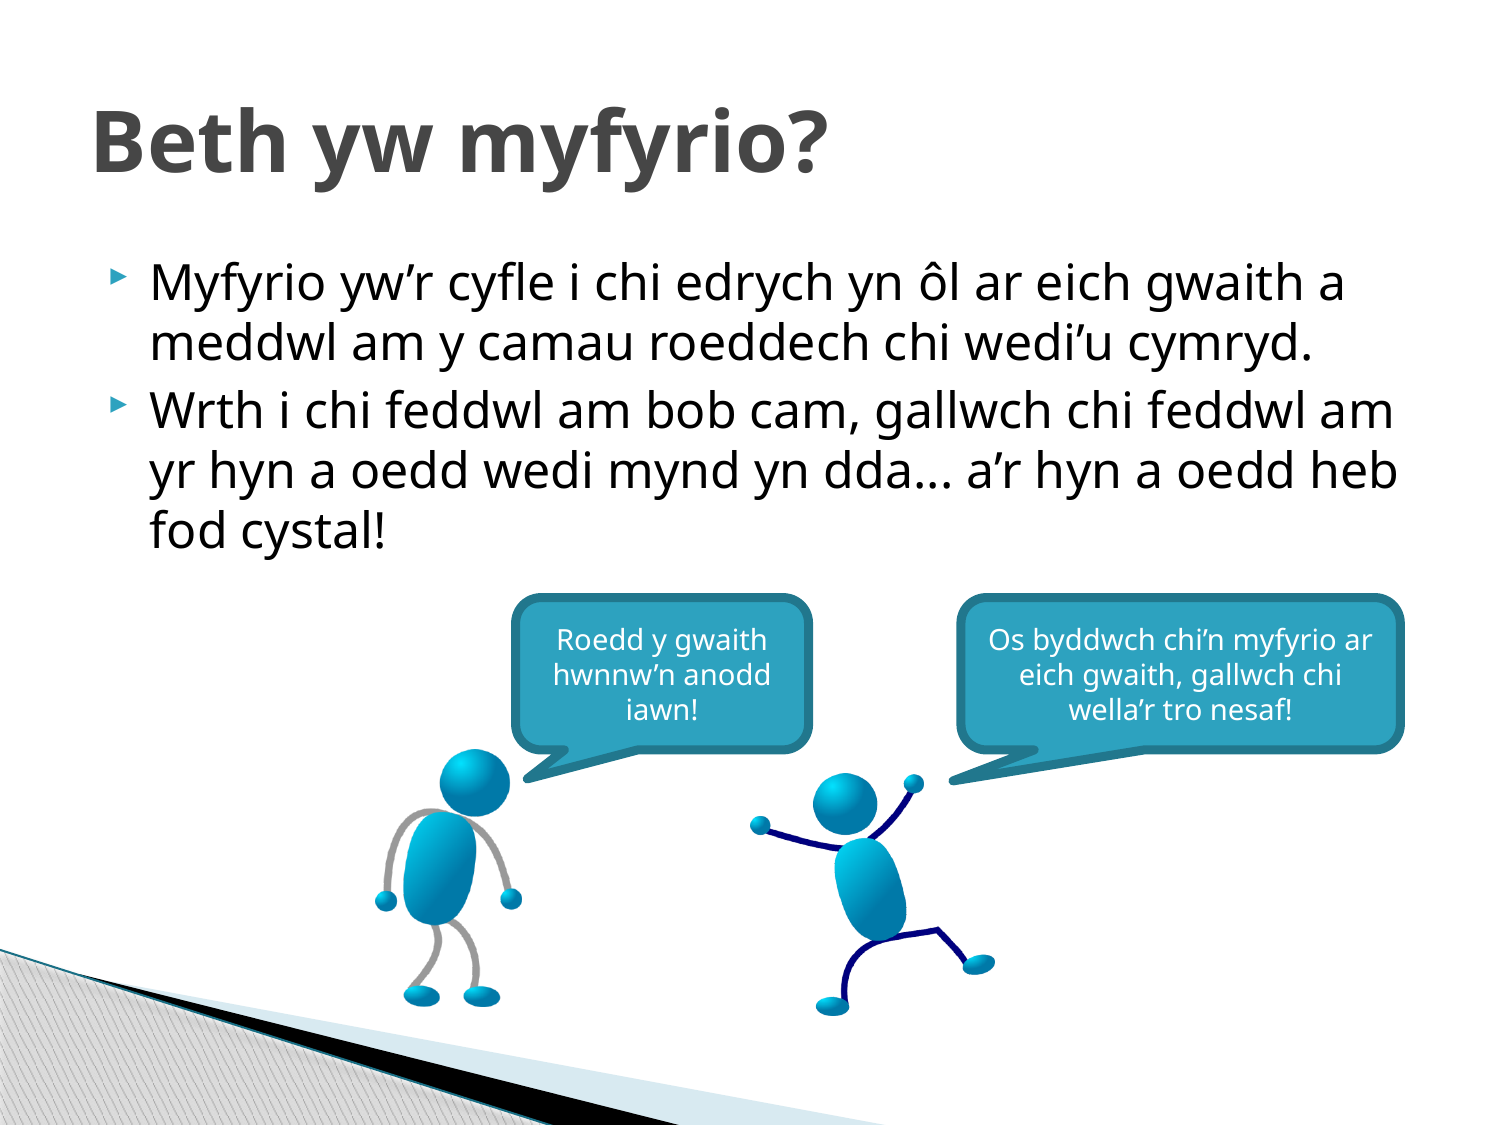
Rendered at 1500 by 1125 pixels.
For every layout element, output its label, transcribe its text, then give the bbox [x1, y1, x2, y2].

text_box Os byddwch chi’n myfyrio ar eich gwaith, gallwch chi wella’r tro nesaf! [956, 593, 1405, 779]
picture [374, 749, 522, 1007]
picture [749, 773, 995, 1016]
list Myfyrio yw’r cyfle i chi edrych yn ôl ar eich gwaith a meddwl am y camau roeddech chi wedi’u cymryd. Wrth i chi feddwl am bob cam, gallwch chi feddwl am yr hyn a oedd wedi mynd yn dda... a’r hyn a oedd heb fod cystal! [75, 243, 1425, 986]
text_box Roedd y gwaith hwnnw’n anodd iawn! [511, 593, 814, 784]
title Beth yw myfyrio? [75, 45, 1425, 233]
